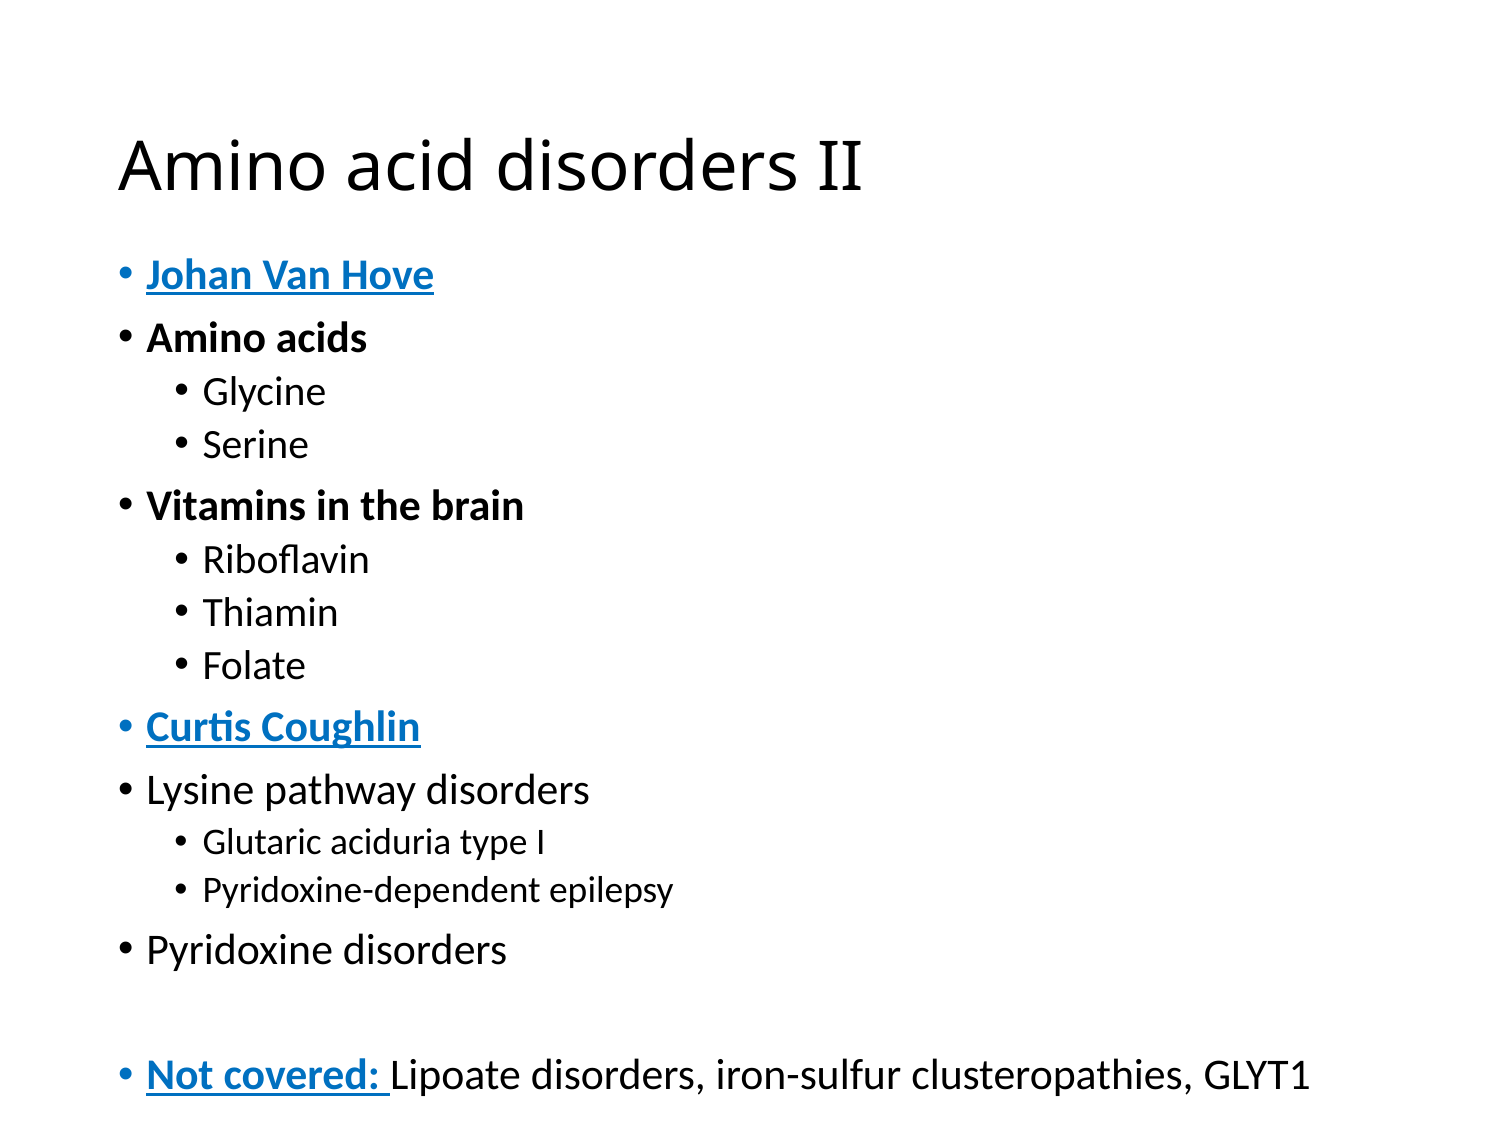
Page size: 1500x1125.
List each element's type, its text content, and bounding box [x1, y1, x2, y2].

list Johan Van Hove Amino acids Glycine Serine Vitamins in the brain Riboflavin Thiamin Folate Curtis Coughlin Lysine pathway disorders Glutaric aciduria type I Pyridoxine-dependent epilepsy Pyridoxine disorders Not covered: Lipoate disorders, iron-sulfur clusteropathies, GLYT1 [103, 244, 1397, 958]
title Amino acid disorders II [103, 59, 1397, 244]
